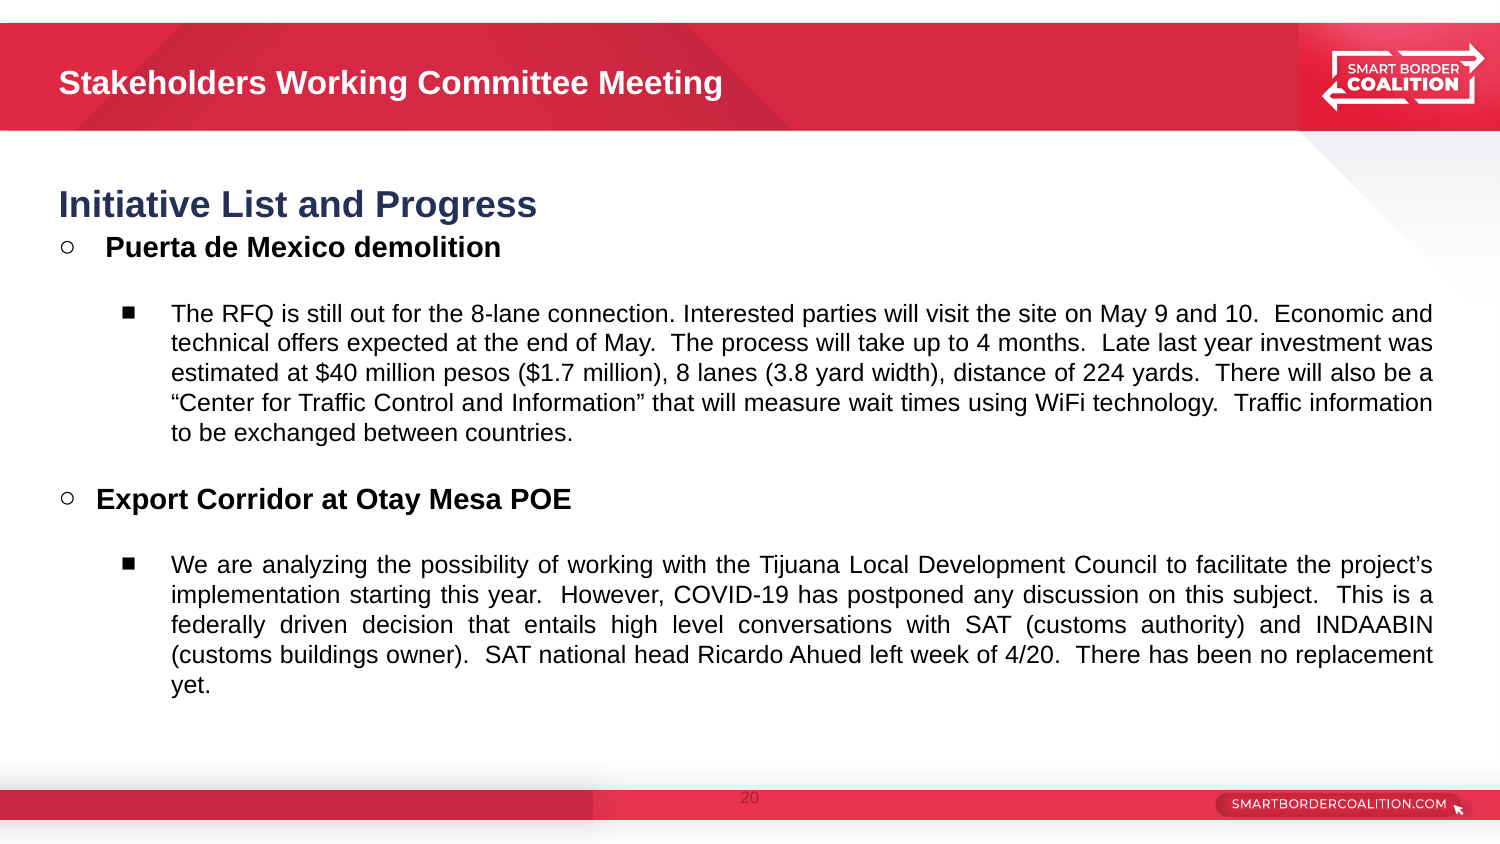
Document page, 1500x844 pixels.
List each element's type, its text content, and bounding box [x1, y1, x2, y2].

list Puerta de Mexico demolition The RFQ is still out for the 8-lane connection. Interested parties will visit the site on May 9 and 10. Economic and technical offers expected at the end of May. The process will take up to 4 months. Late last year investment was estimated at $40 million pesos ($1.7 million), 8 lanes (3.8 yard width), distance of 224 yards. There will also be a “Center for Traffic Control and Information” that will measure wait times using WiFi technology. Traffic information to be exchanged between countries. Export Corridor at Otay Mesa POE We are analyzing the possibility of working with the Tijuana Local Development Council to facilitate the project’s implementation starting this year. However, COVID-19 has postponed any discussion on this subject. This is a federally driven decision that entails high level conversations with SAT (customs authority) and INDAABIN (customs buildings owner). SAT national head Ricardo Ahued left week of 4/20. There has been no replacement yet. [43, 213, 1452, 625]
picture [0, 0, 1500, 844]
title Stakeholders Working Committee Meeting [43, 44, 791, 118]
subtitle Initiative List and Progress [43, 164, 1452, 213]
